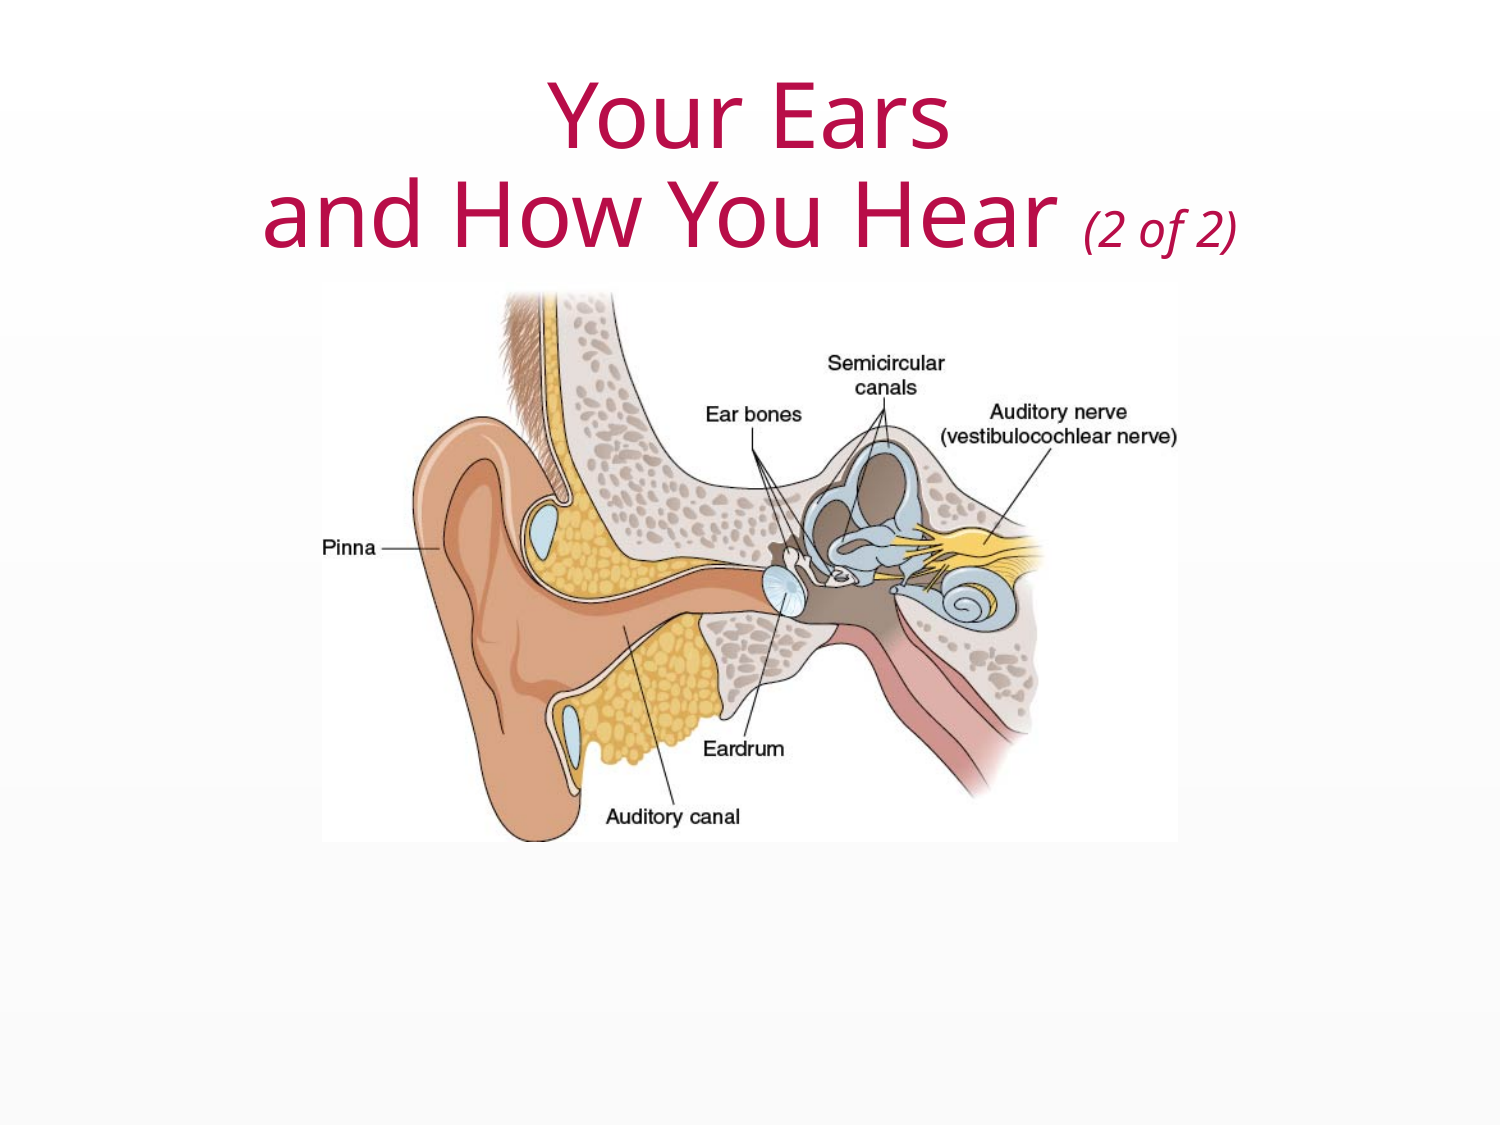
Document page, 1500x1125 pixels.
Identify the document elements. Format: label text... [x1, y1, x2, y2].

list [322, 282, 1178, 842]
title Your Ears and How You Hear (2 of 2) [103, 59, 1397, 278]
